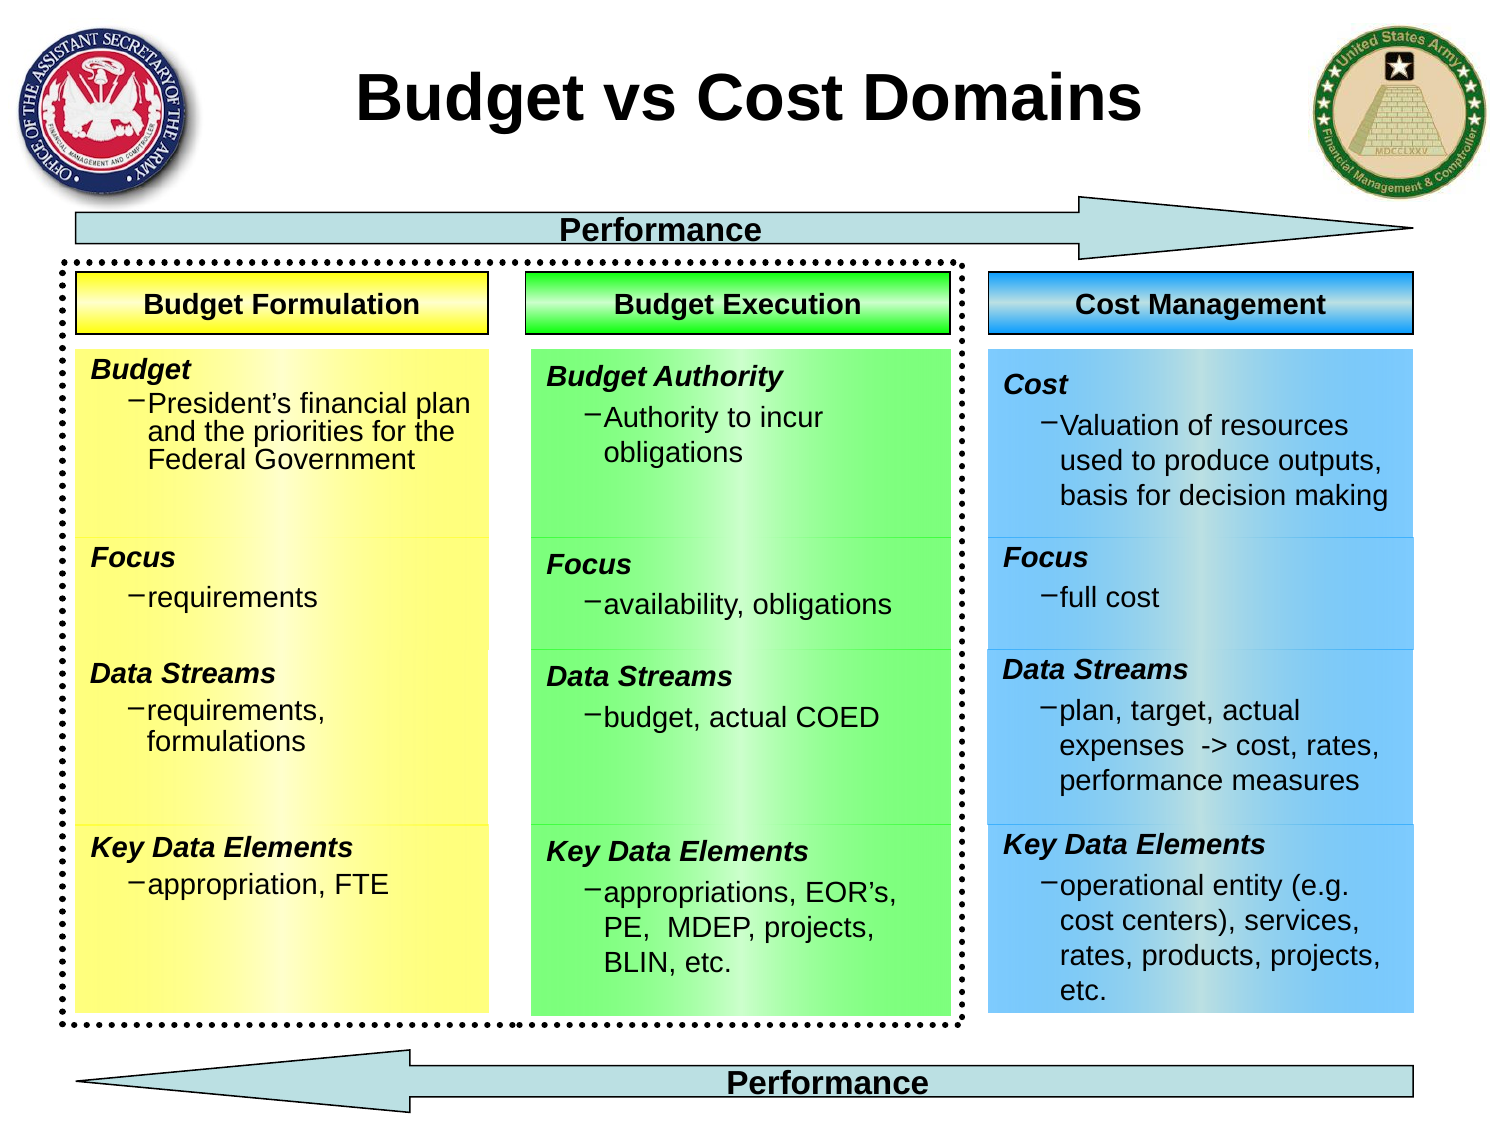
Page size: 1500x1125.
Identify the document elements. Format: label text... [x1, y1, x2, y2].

picture [8, 18, 213, 222]
text_box [62, 262, 963, 1025]
text_box Cost Valuation of resources used to produce outputs, basis for decision making [988, 350, 1413, 537]
text_box Performance [75, 1049, 1414, 1113]
picture [1308, 23, 1490, 202]
text_box Budget vs Cost Domains [200, 37, 1300, 134]
text_box Performance [75, 196, 1414, 260]
text_box Data Streams plan, target, actual expenses -> cost, rates, performance measures [987, 650, 1413, 825]
text_box Focus full cost [988, 537, 1414, 650]
text_box Cost Management [988, 271, 1414, 335]
text_box Key Data Elements operational entity (e.g. cost centers), services, rates, products, projects, etc. [988, 825, 1414, 1013]
